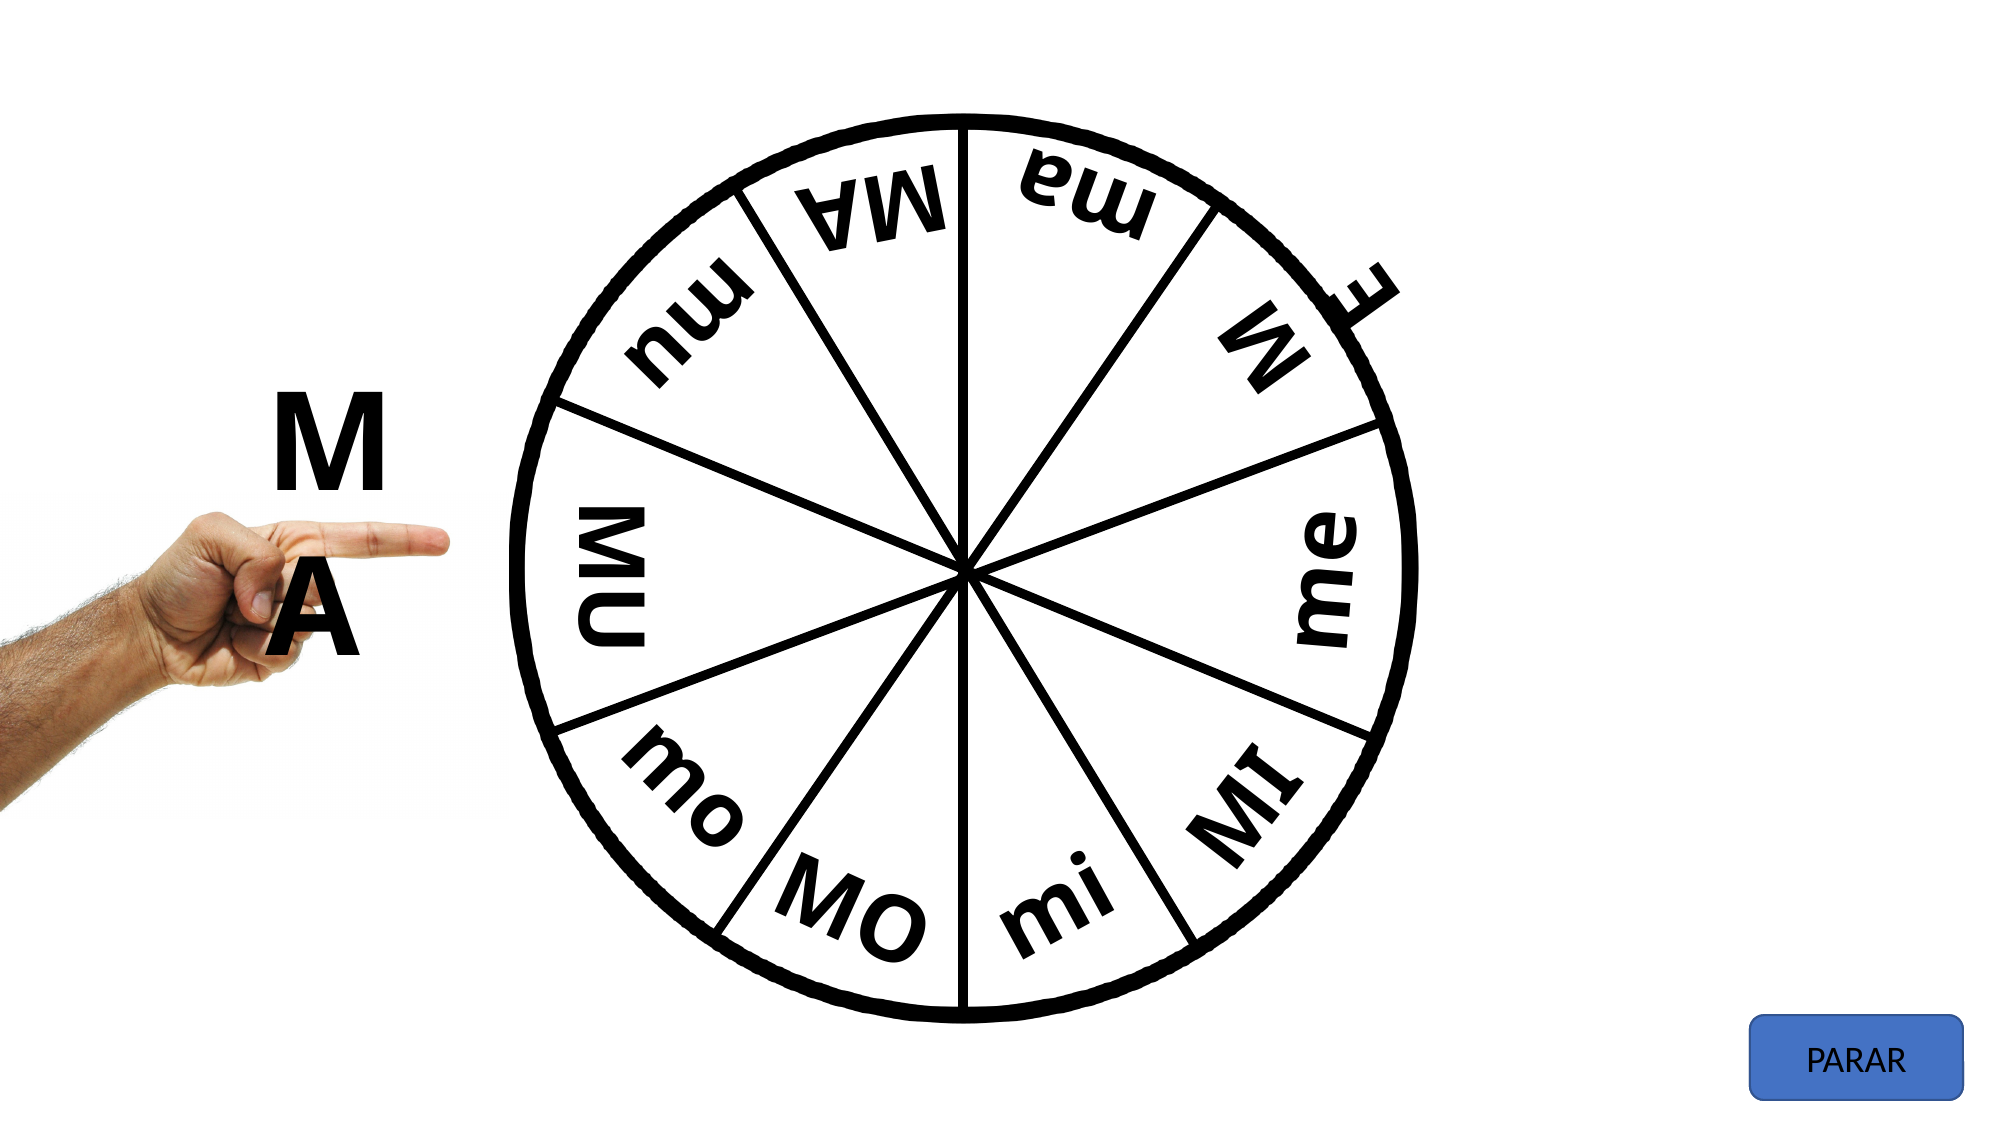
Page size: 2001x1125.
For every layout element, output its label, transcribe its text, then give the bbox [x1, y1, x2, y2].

text_box MA [250, 345, 431, 492]
picture [0, 492, 509, 819]
text_box PARAR [1748, 1014, 1965, 1101]
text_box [431, 36, 1495, 1100]
